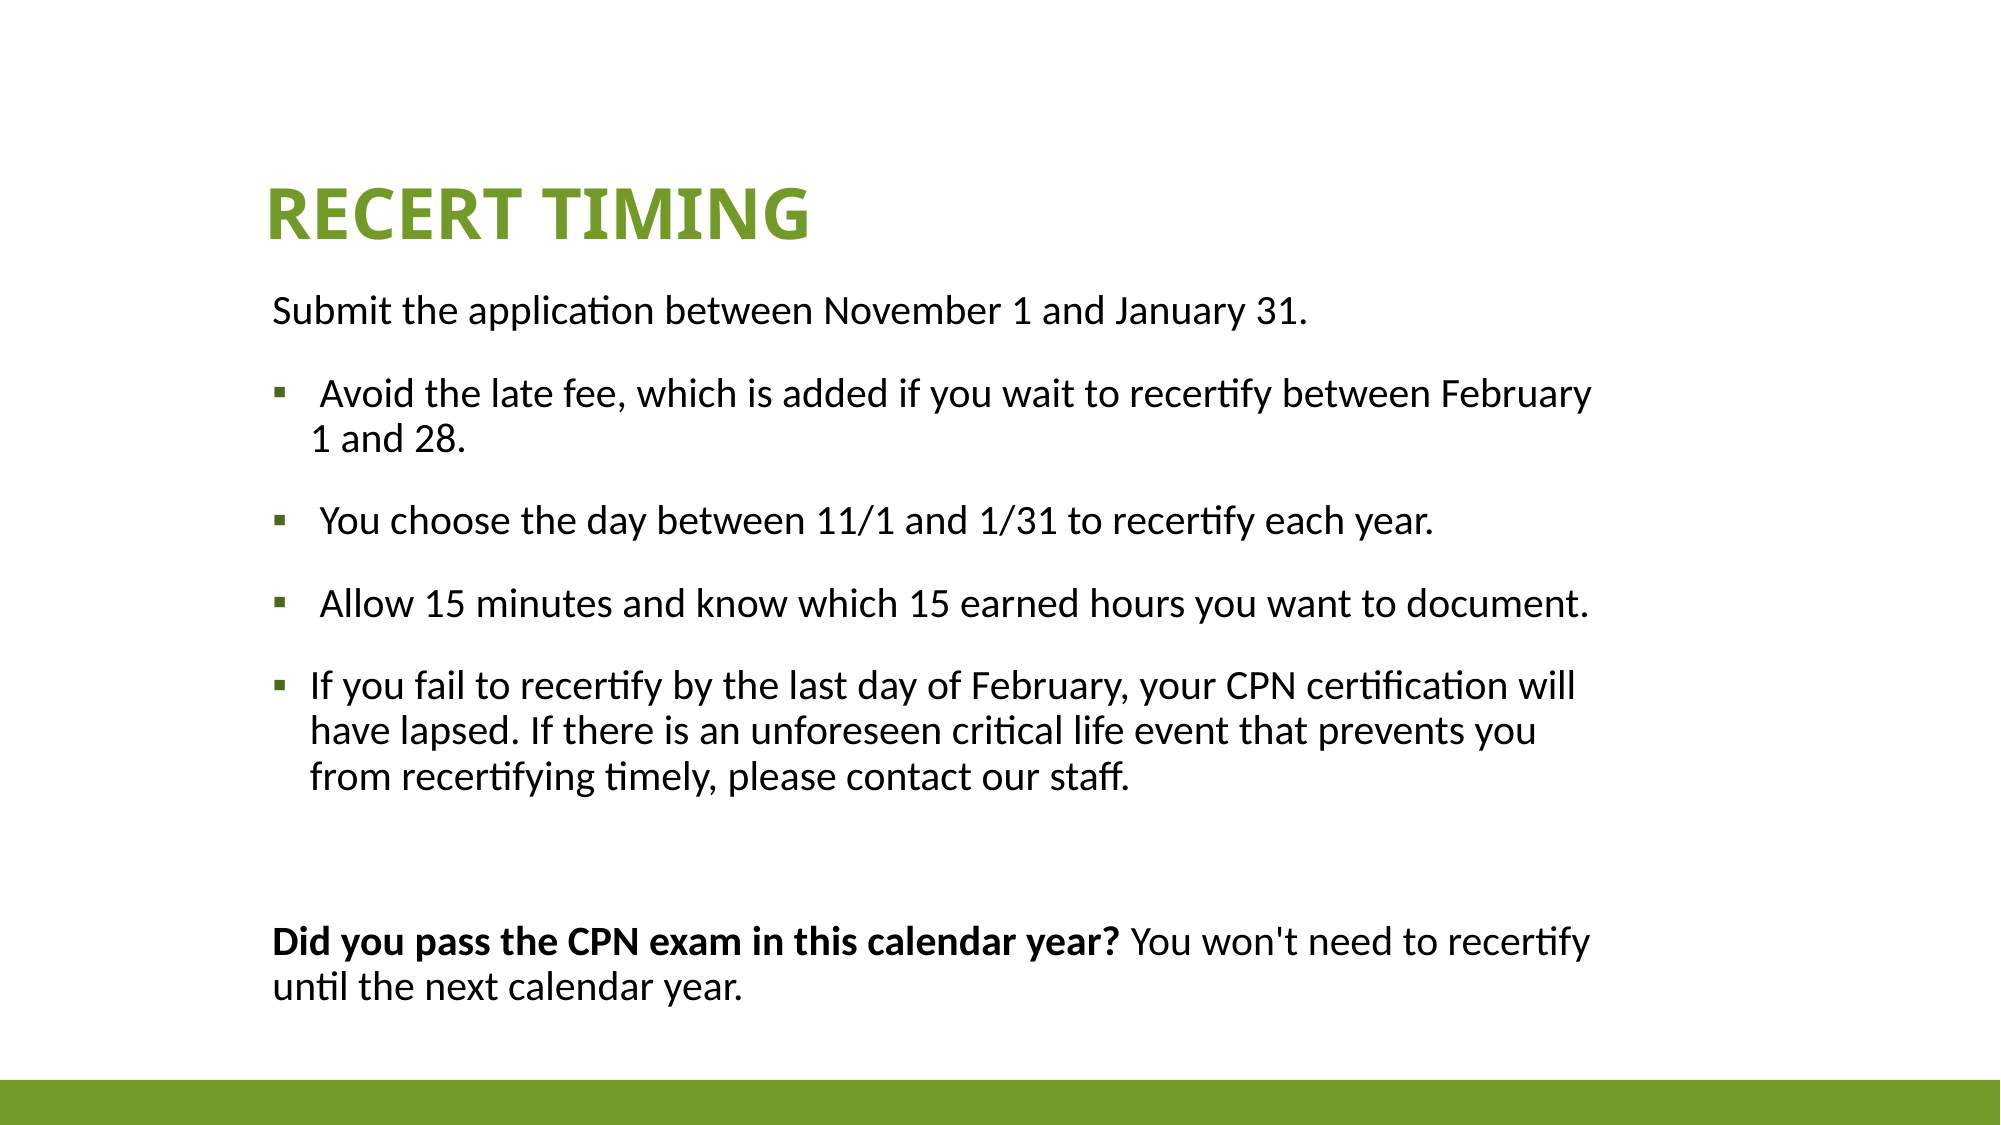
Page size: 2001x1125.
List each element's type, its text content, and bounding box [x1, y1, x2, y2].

list Submit the application between November 1 and January 31. Avoid the late fee, which is added if you wait to recertify between February 1 and 28. You choose the day between 11/1 and 1/31 to recertify each year. Allow 15 minutes and know which 15 earned hours you want to document. If you fail to recertify by the last day of February, your CPN certification will have lapsed. If there is an unforeseen critical life event that prevents you from recertifying timely, please contact our staff. Did you pass the CPN exam in this calendar year? You won't need to recertify until the next calendar year. [249, 281, 1615, 1056]
title Recert Timing [249, 75, 1750, 263]
